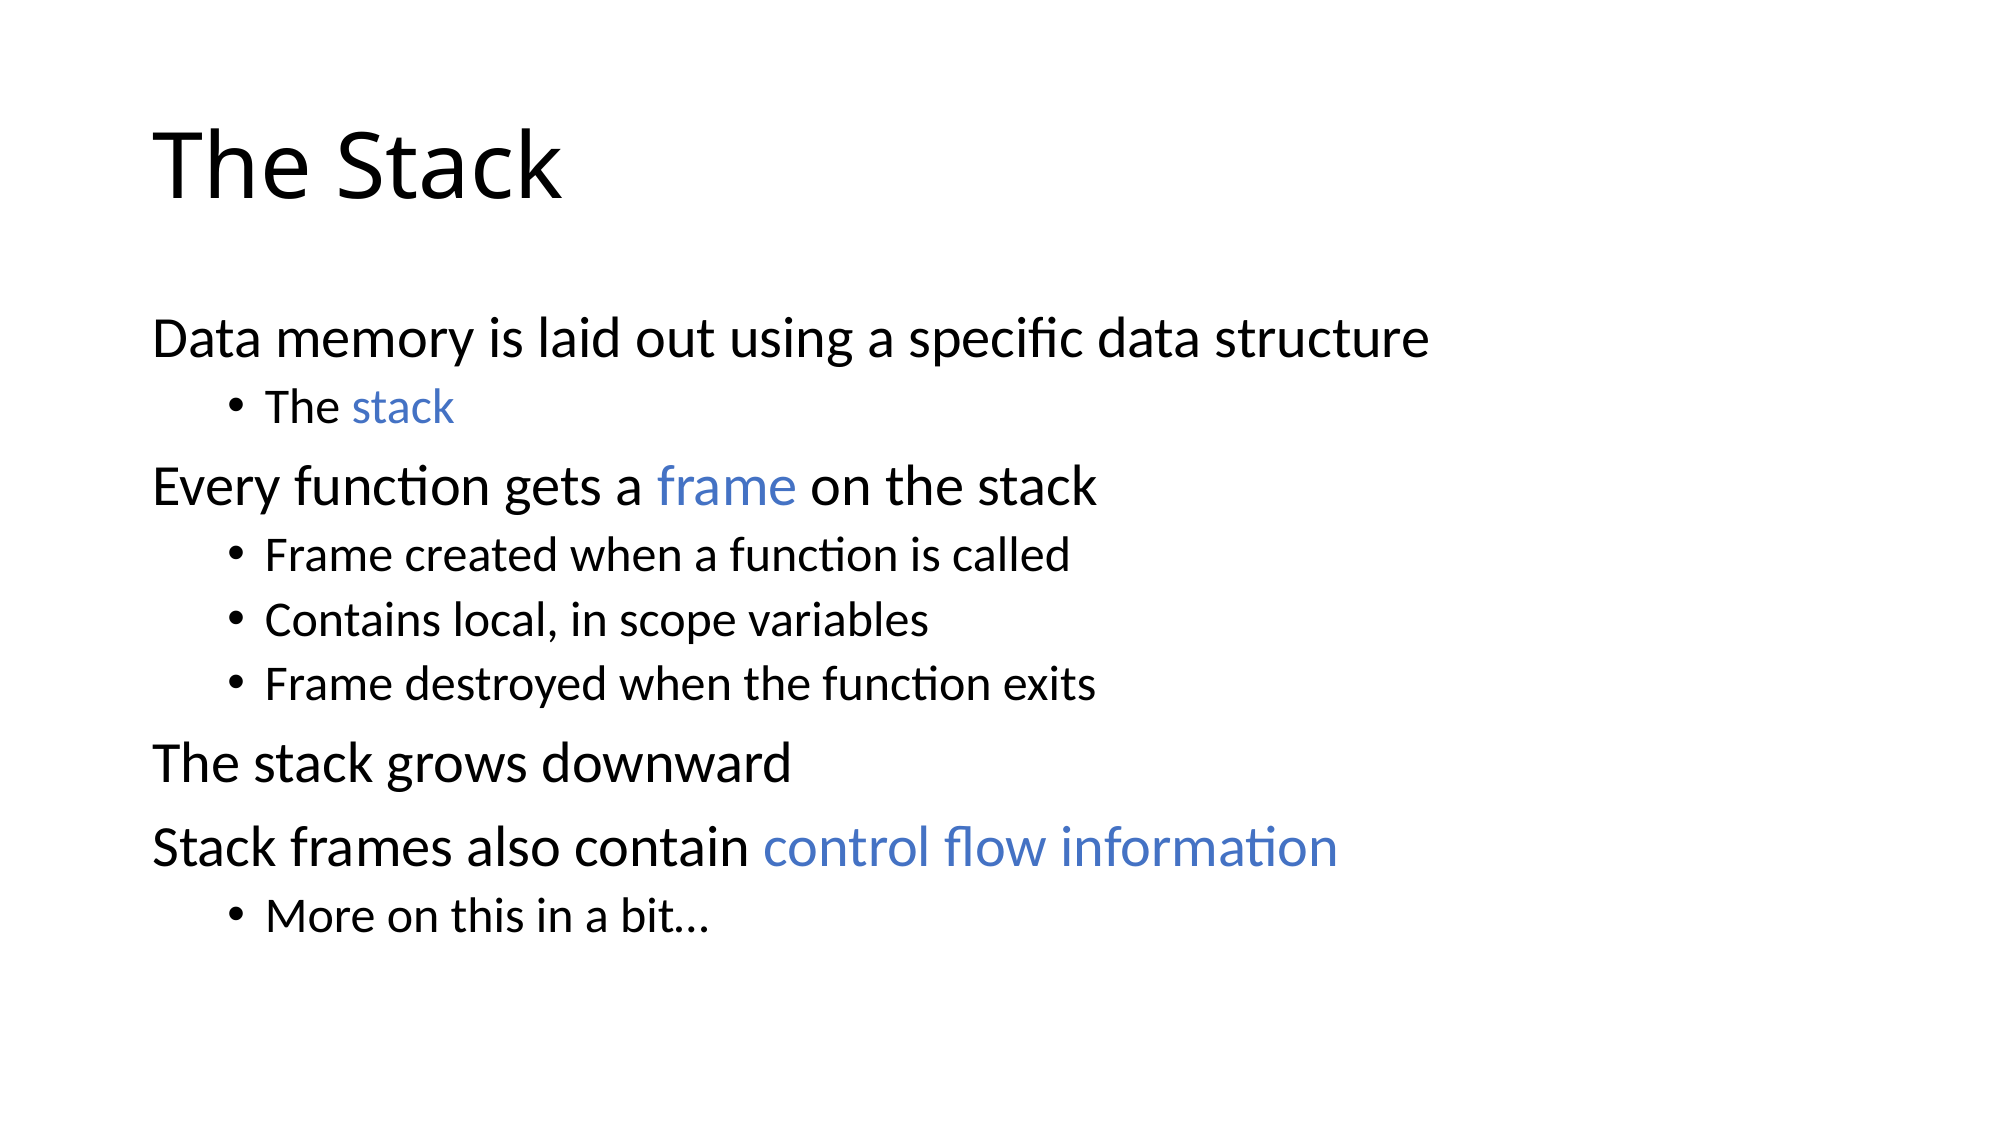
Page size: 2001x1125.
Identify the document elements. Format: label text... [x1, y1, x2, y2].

title The Stack [137, 59, 1863, 278]
list Data memory is laid out using a specific data structure The stack Every function gets a frame on the stack Frame created when a function is called Contains local, in scope variables Frame destroyed when the function exits The stack grows downward Stack frames also contain control flow information More on this in a bit… [137, 299, 1863, 1014]
